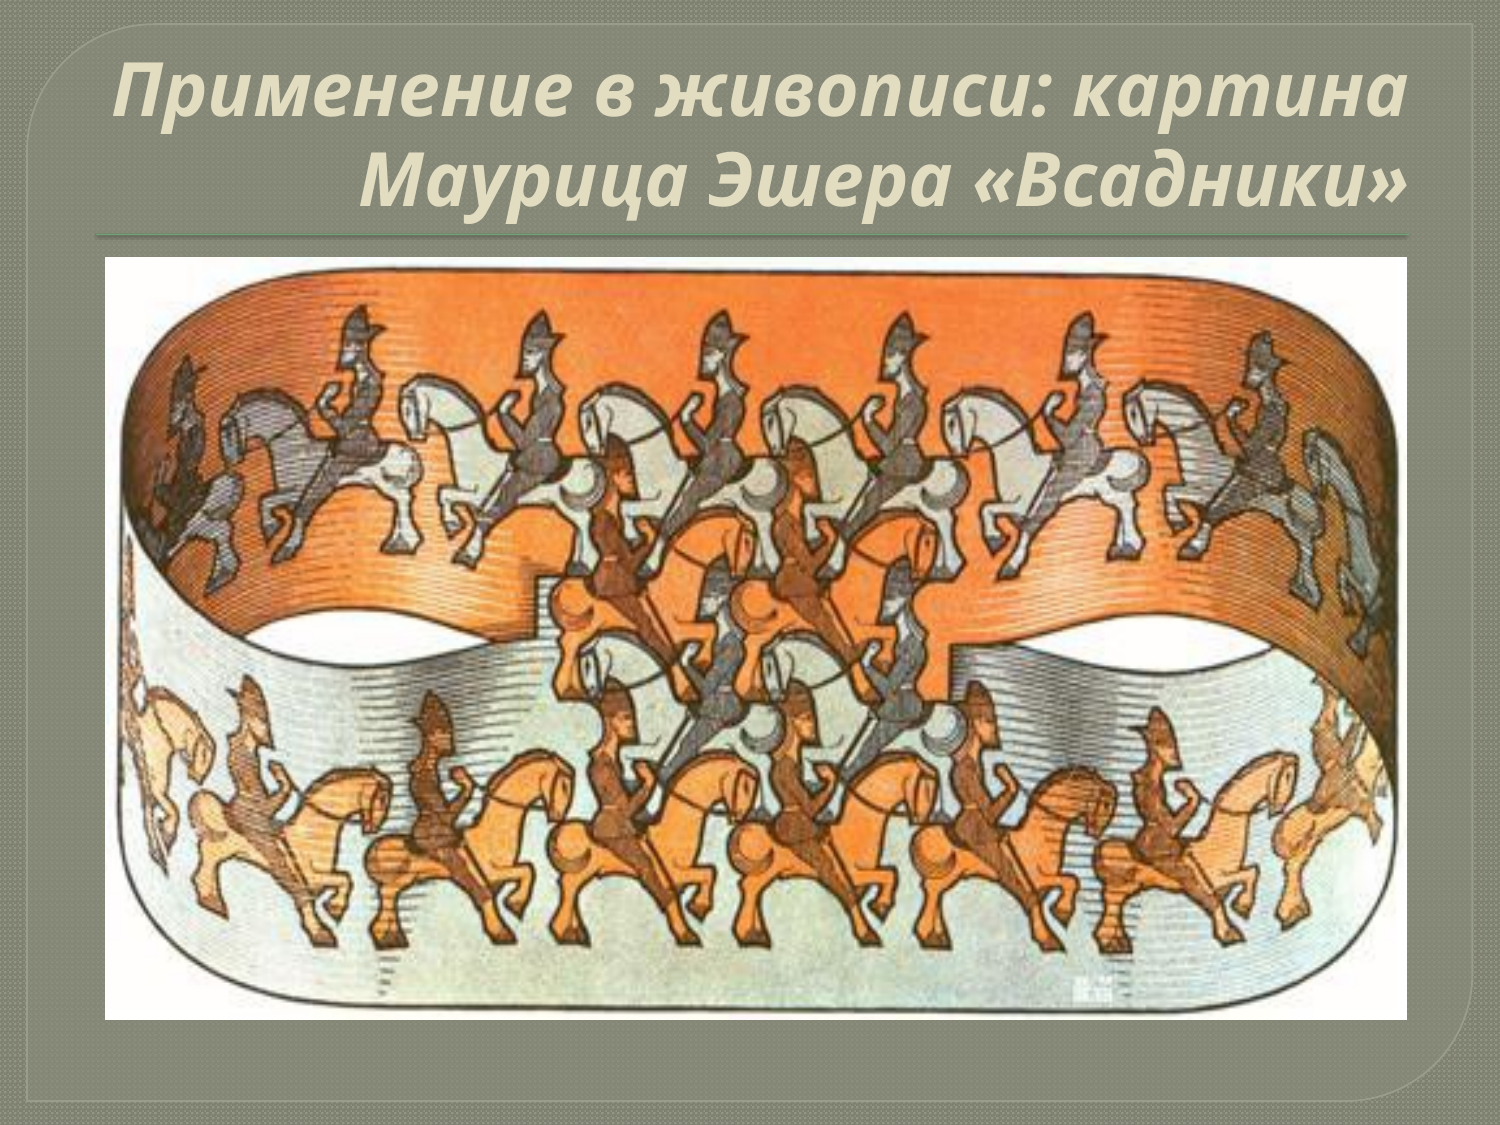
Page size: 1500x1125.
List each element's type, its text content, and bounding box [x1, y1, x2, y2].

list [105, 257, 1407, 1020]
title Применение в живописи: картина Маурица Эшера «Всадники» [75, 41, 1425, 230]
